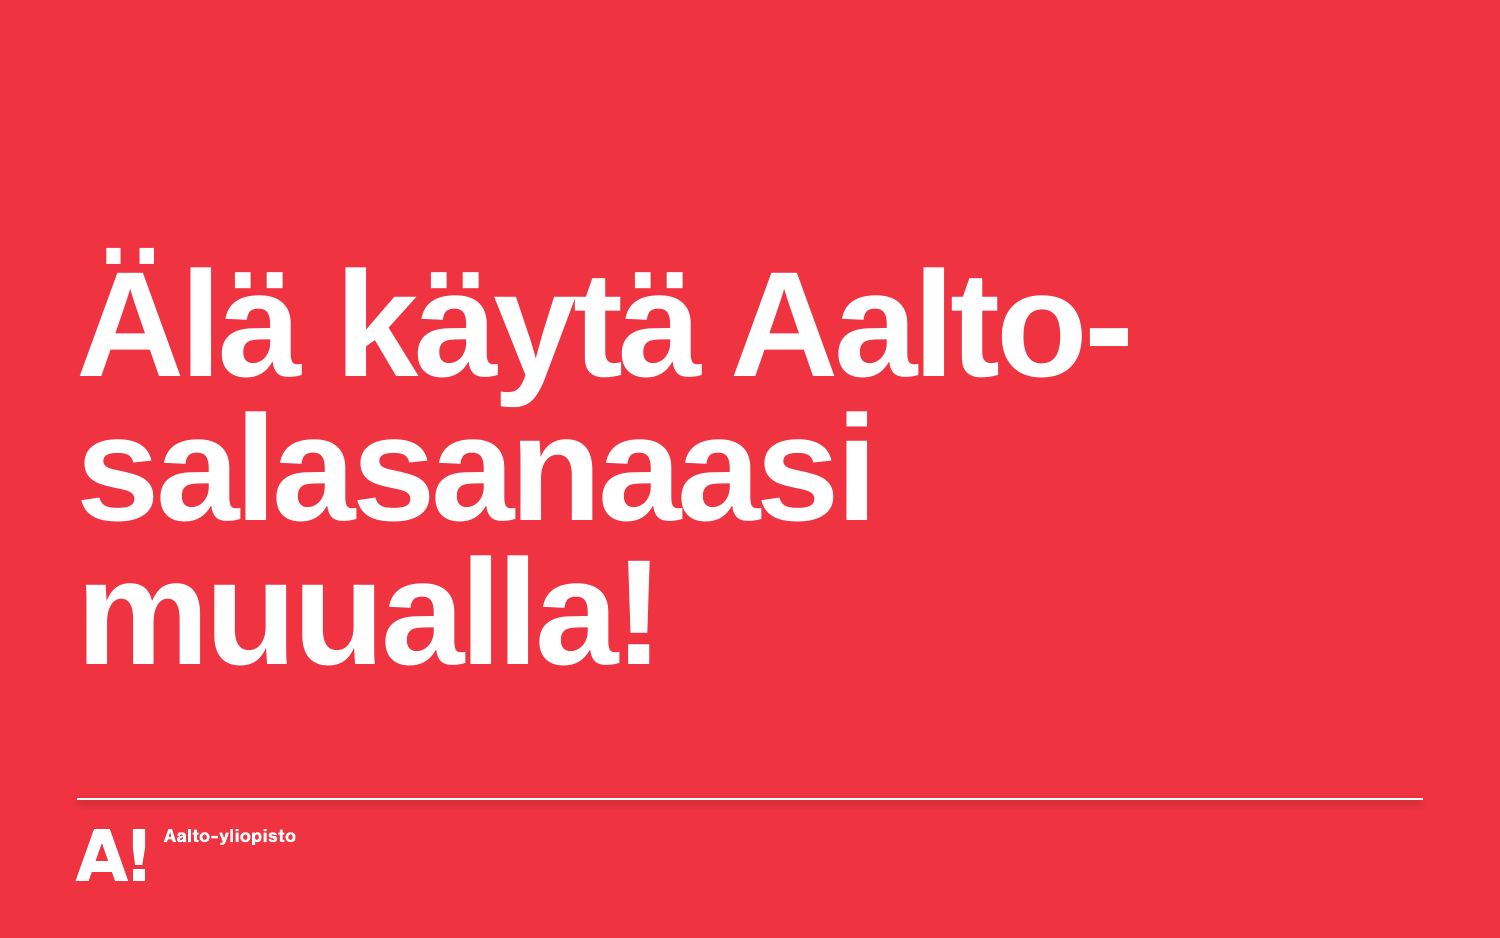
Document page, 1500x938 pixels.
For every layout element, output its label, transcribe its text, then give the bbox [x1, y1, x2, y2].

title Älä käytä Aalto-salasanaasi muualla! [76, 261, 1424, 622]
